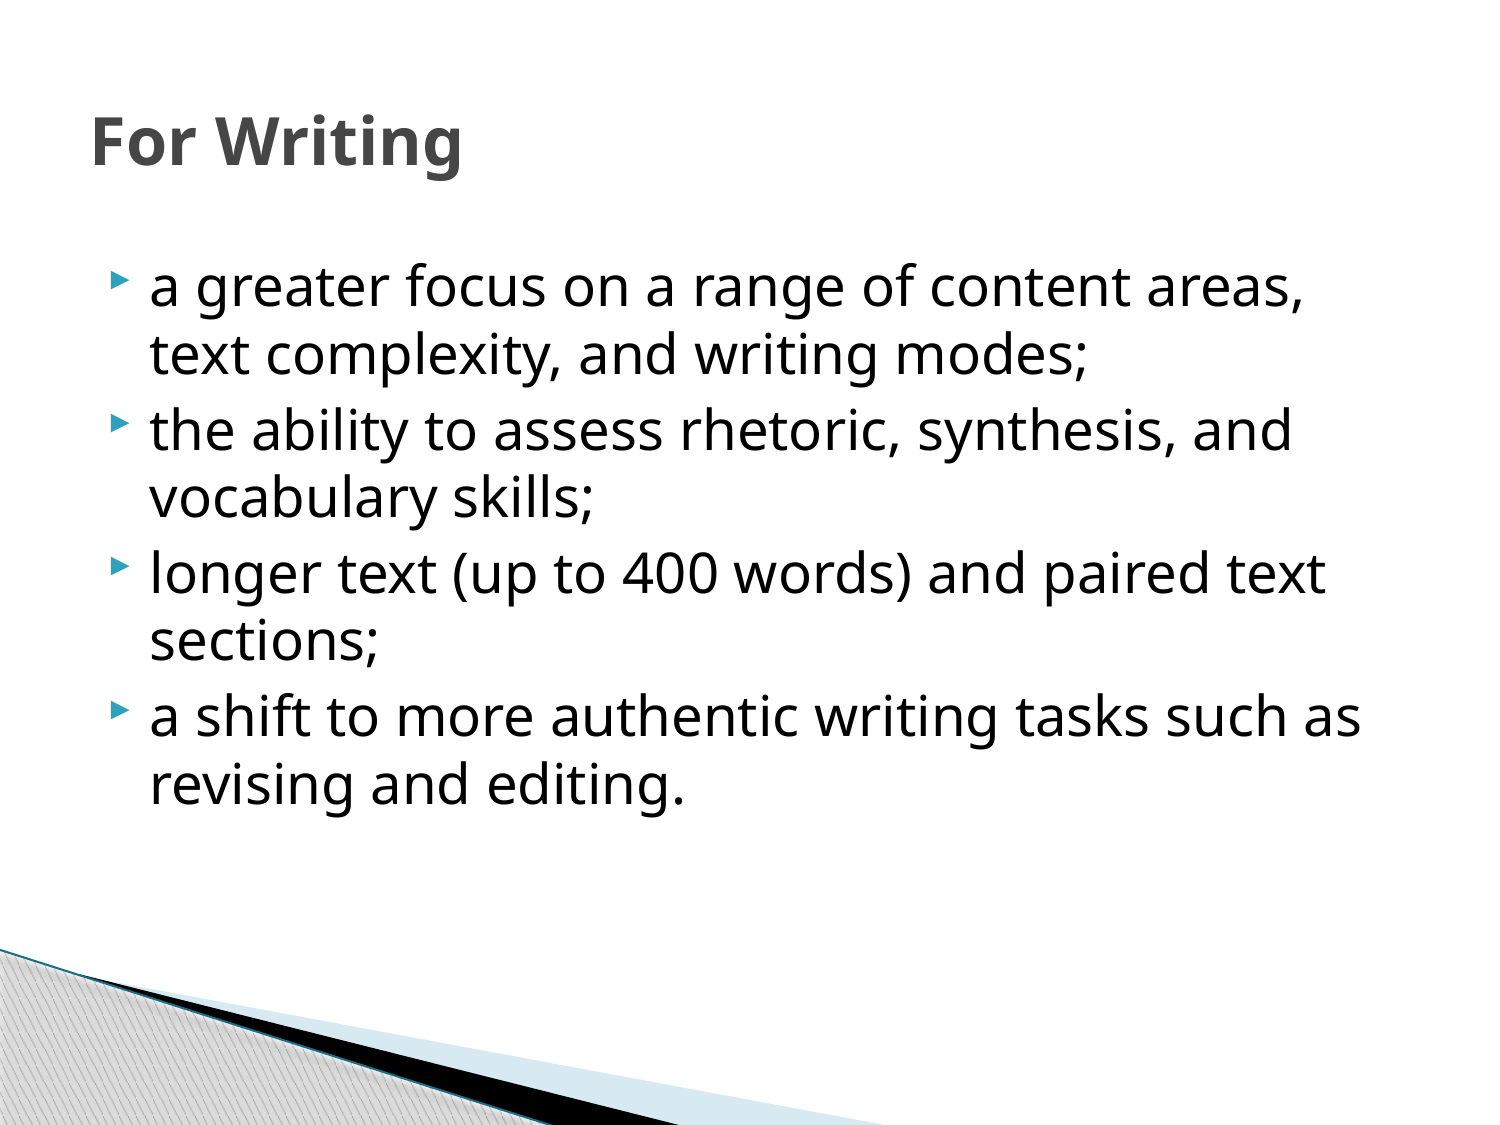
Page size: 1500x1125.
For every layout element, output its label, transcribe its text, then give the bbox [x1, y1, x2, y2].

list a greater focus on a range of content areas, text complexity, and writing modes; the ability to assess rhetoric, synthesis, and vocabulary skills; longer text (up to 400 words) and paired text sections; a shift to more authentic writing tasks such as revising and editing. [75, 243, 1425, 986]
title For Writing [75, 45, 1425, 233]
